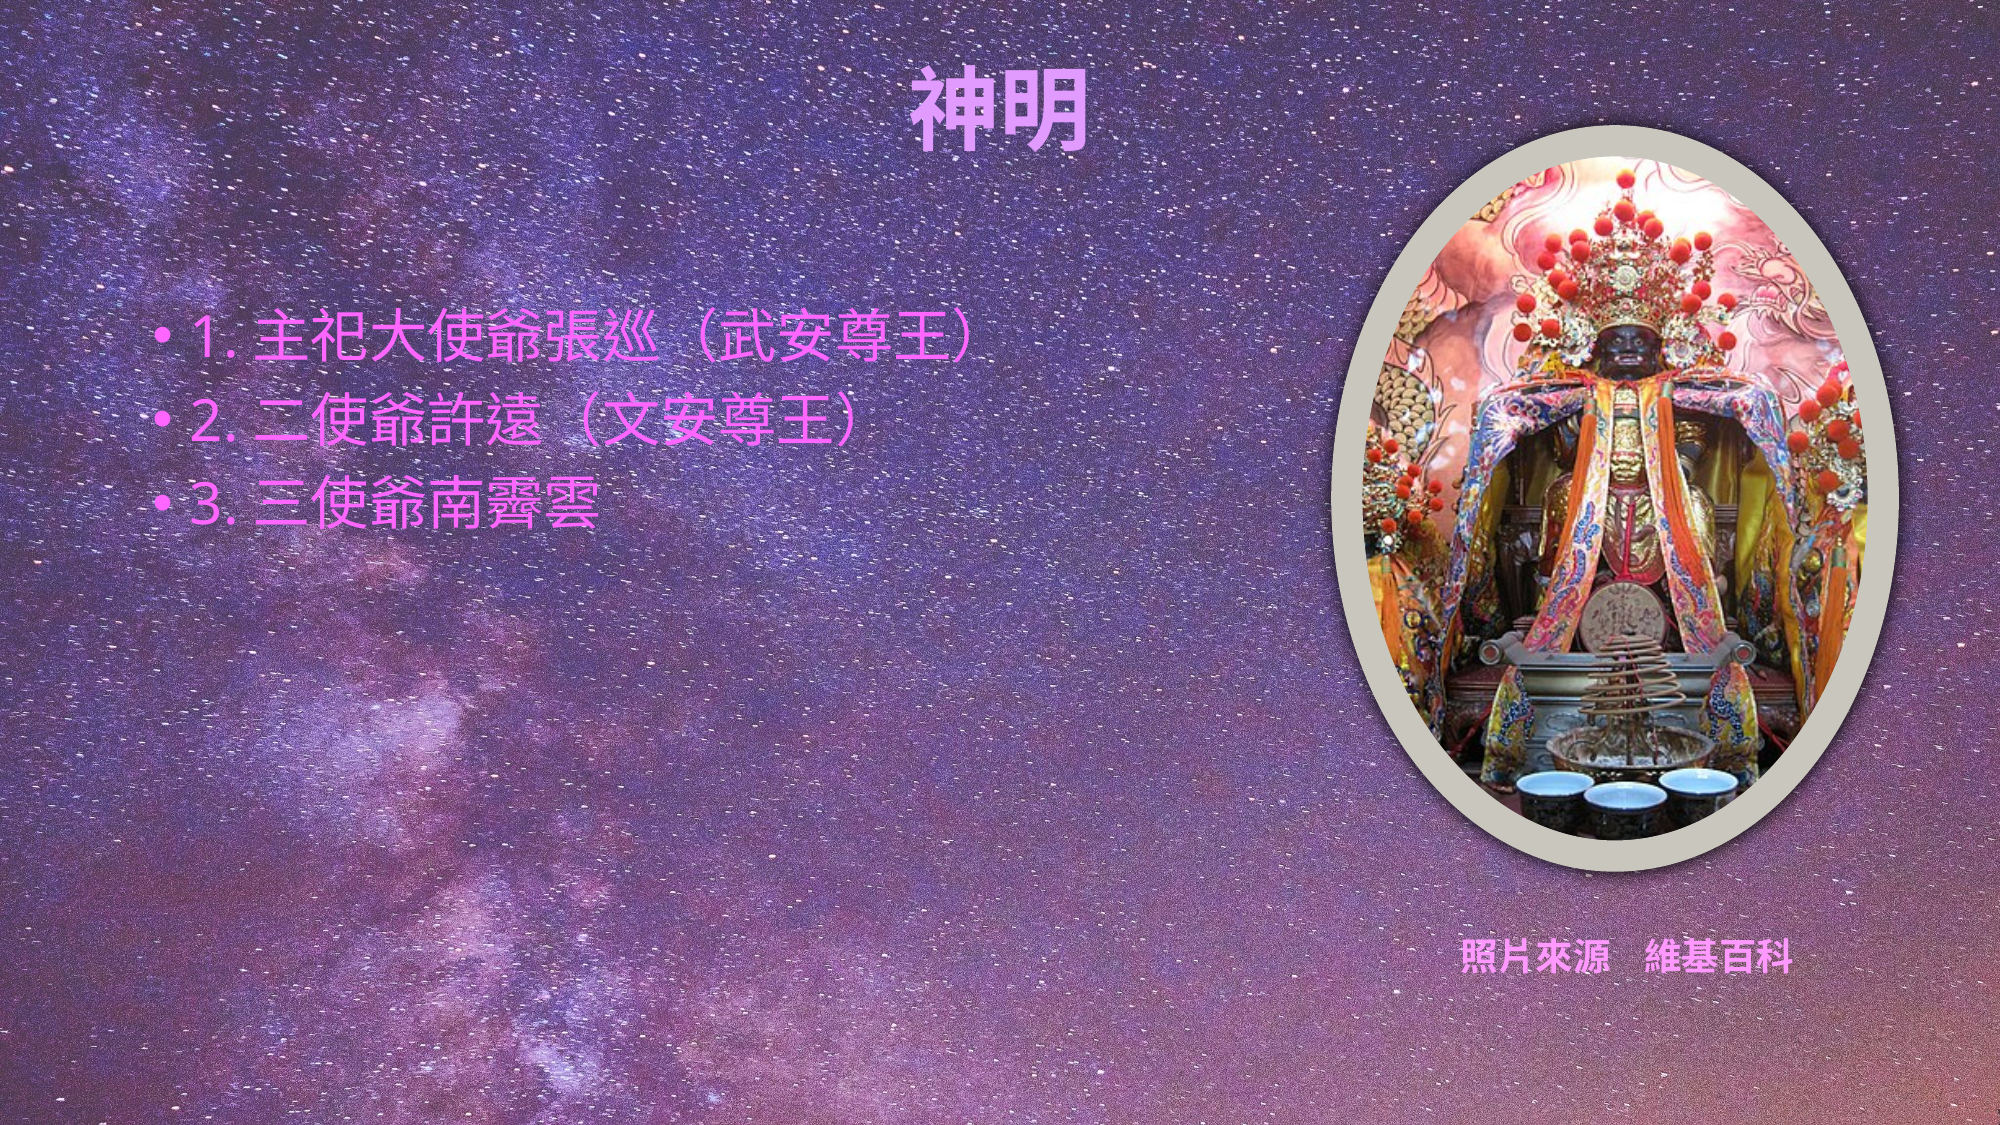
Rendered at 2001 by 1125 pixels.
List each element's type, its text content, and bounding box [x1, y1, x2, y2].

text_box 照片來源 維基百科 [1445, 925, 2000, 986]
title 神明 [137, 59, 1863, 278]
list 1.主祀大使爺張巡（武安尊王） 2.二使爺許遠（文安尊王） 3.三使爺南霽雲 [137, 299, 1863, 1014]
picture [1346, 140, 1884, 857]
